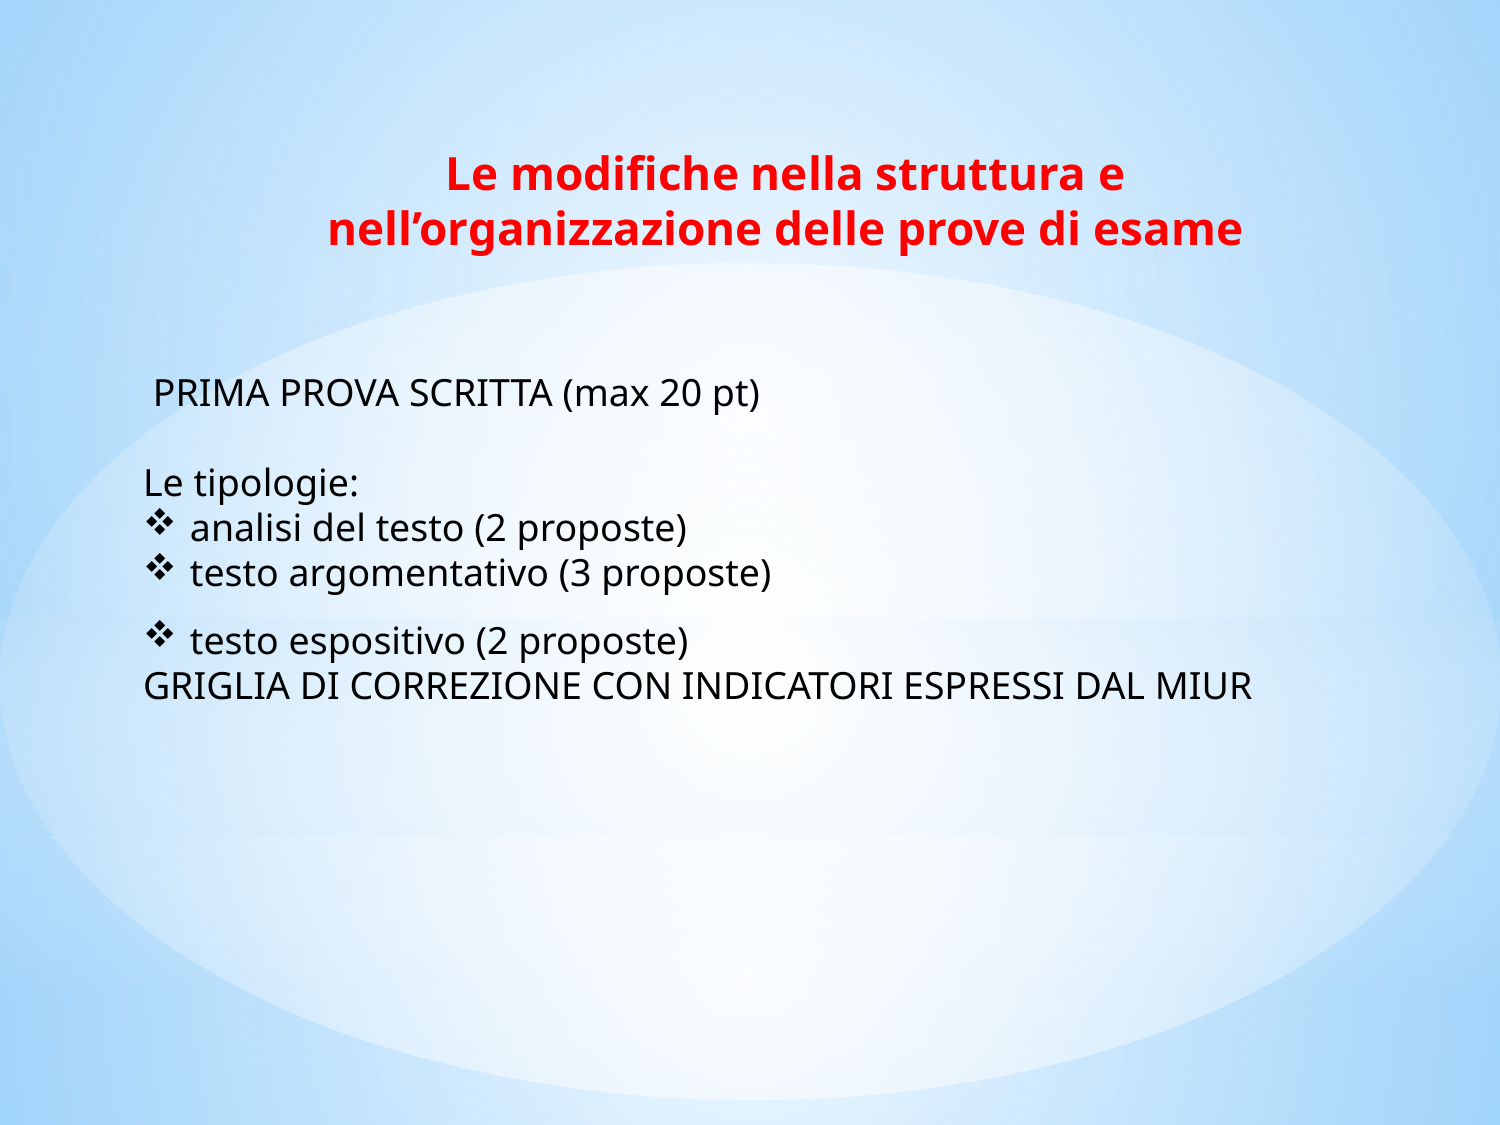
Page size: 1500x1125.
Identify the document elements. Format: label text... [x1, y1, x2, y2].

text_box PRIMA PROVA SCRITTA (max 20 pt) Le tipologie: analisi del testo (2 proposte) testo argomentativo (3 proposte) testo espositivo (2 proposte) GRIGLIA DI CORREZIONE CON INDICATORI ESPRESSI DAL MIUR [128, 361, 1346, 759]
text_box Le modifiche nella struttura e nell’organizzazione delle prove di esame [230, 137, 1341, 307]
